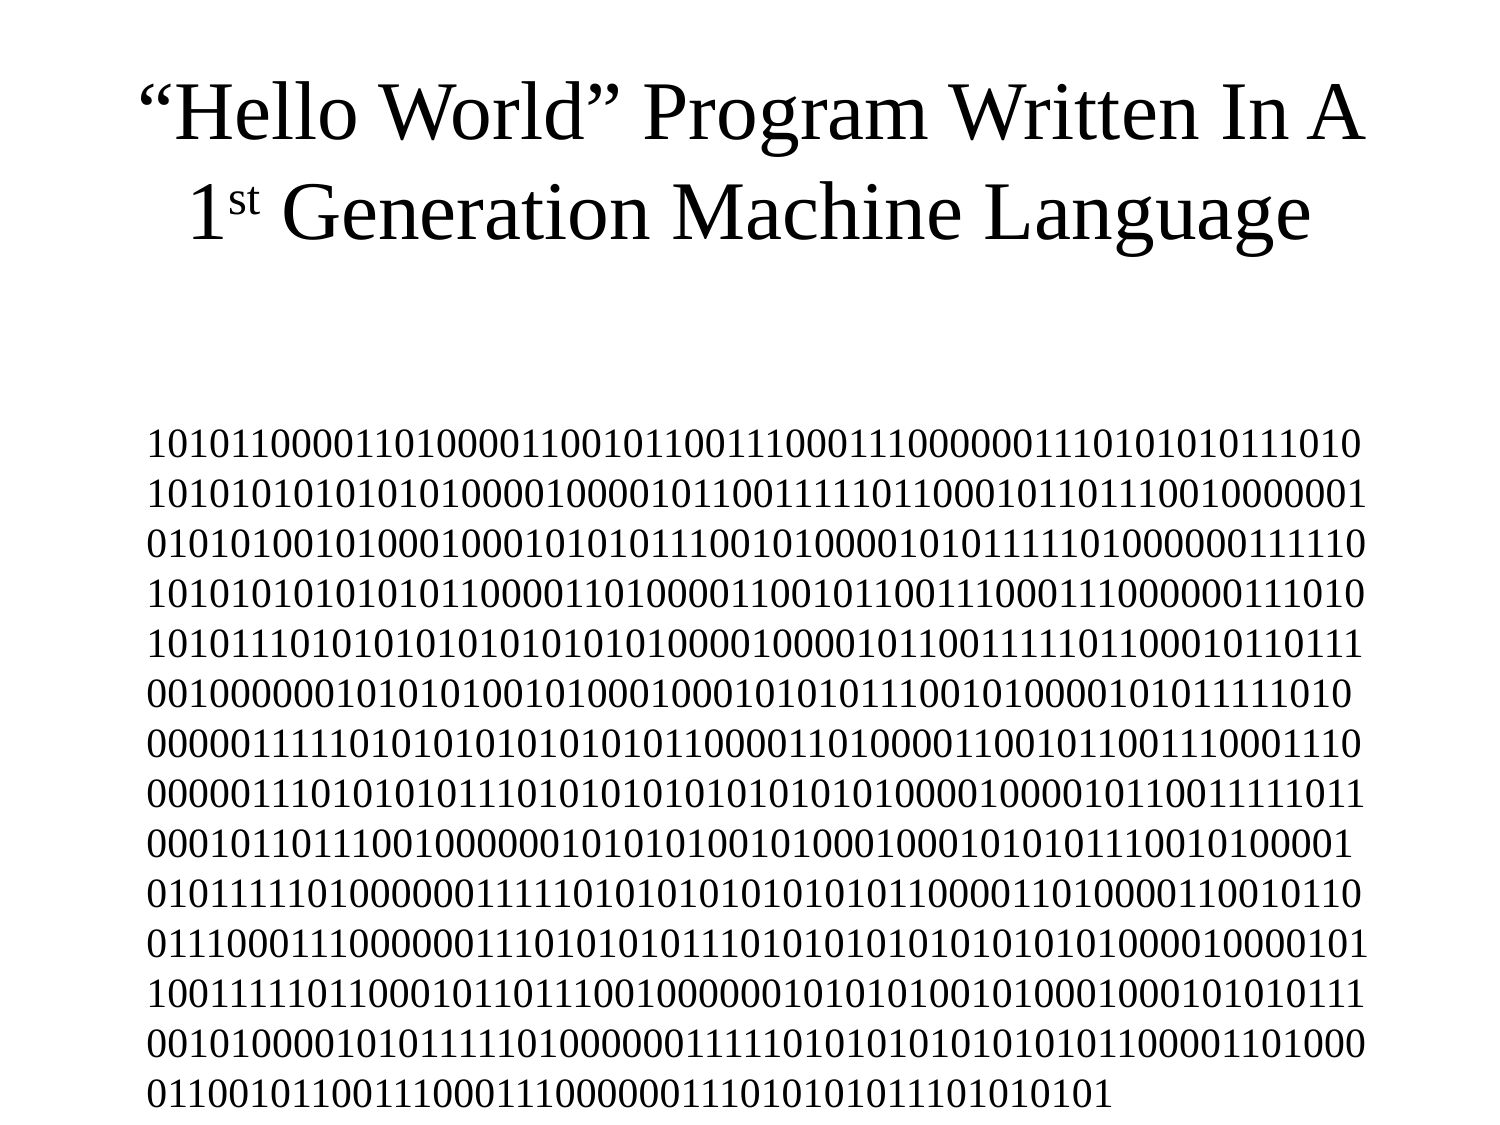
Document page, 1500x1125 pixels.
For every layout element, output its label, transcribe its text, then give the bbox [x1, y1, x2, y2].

list 10101100001101000011001011001110001110000001110101010111010101010101010101000010000101100111110110001011011100100000010101010010100010001010101110010100001010111110100000011111010101010101010110000110100001100101100111000111000000111010101011101010101010101010100001000010110011111011000101101110010000001010101001010001000101010111001010000101011111010000001111101010101010101011000011010000110010110011100011100000011101010101110101010101010101010000100001011001111101100010110111001000000101010100101000100010101011100101000010101111101000000111110101010101010101100001101000011001011001110001110000001110101010111010101010101010101000010000101100111110110001011011100100000010101010010100010001010101110010100001010111110100000011111010101010101010110000110100001100101100111000111000000111010101011101010101 [112, 350, 1388, 1113]
title “Hello World” Program Written In A 1st Generation Machine Language [81, 87, 1419, 225]
